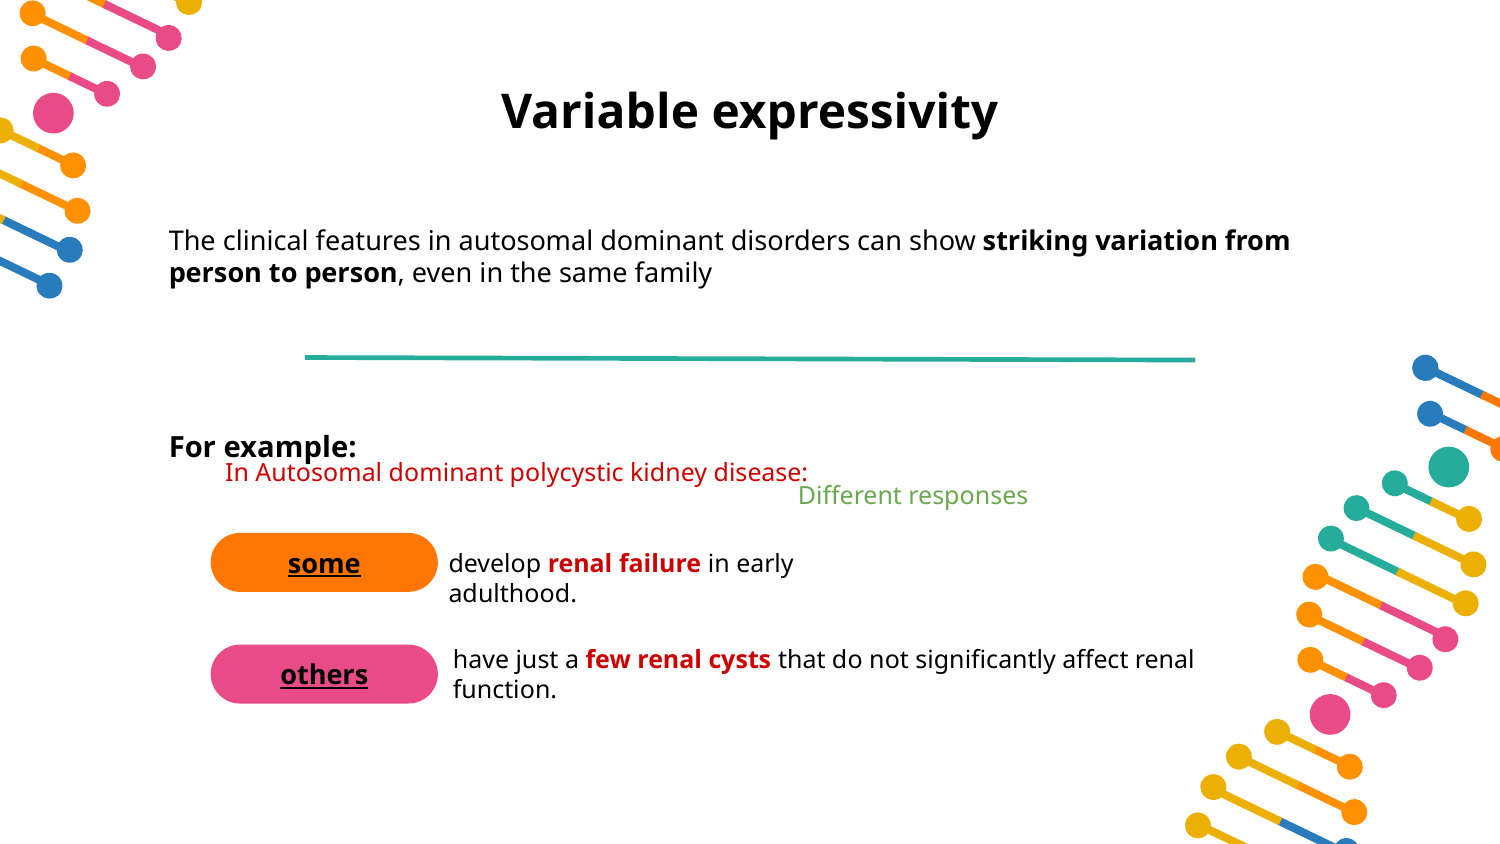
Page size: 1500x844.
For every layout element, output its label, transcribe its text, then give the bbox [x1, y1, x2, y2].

text_box [221, 697, 427, 704]
text_box [432, 656, 437, 692]
text_box others [217, 651, 432, 697]
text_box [304, 357, 1196, 361]
text_box [210, 655, 217, 693]
text_box [210, 544, 217, 581]
text_box some [217, 540, 432, 585]
text_box [221, 585, 428, 592]
text_box In Autosomal dominant polycystic kidney disease: [153, 450, 825, 499]
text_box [7, 0, 184, 294]
text_box [221, 532, 428, 540]
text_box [1283, 356, 1460, 844]
text_box The clinical features in autosomal dominant disorders can show striking variation from person to person, even in the same family [153, 208, 1347, 304]
text_box [221, 644, 427, 651]
text_box Different responses [782, 464, 1119, 525]
text_box have just a few renal cysts that do not significantly affect renal function. [437, 628, 1223, 719]
text_box develop renal failure in early adulthood. [433, 532, 944, 623]
title Variable expressivity [188, 66, 1425, 122]
text_box For example: [153, 413, 374, 450]
